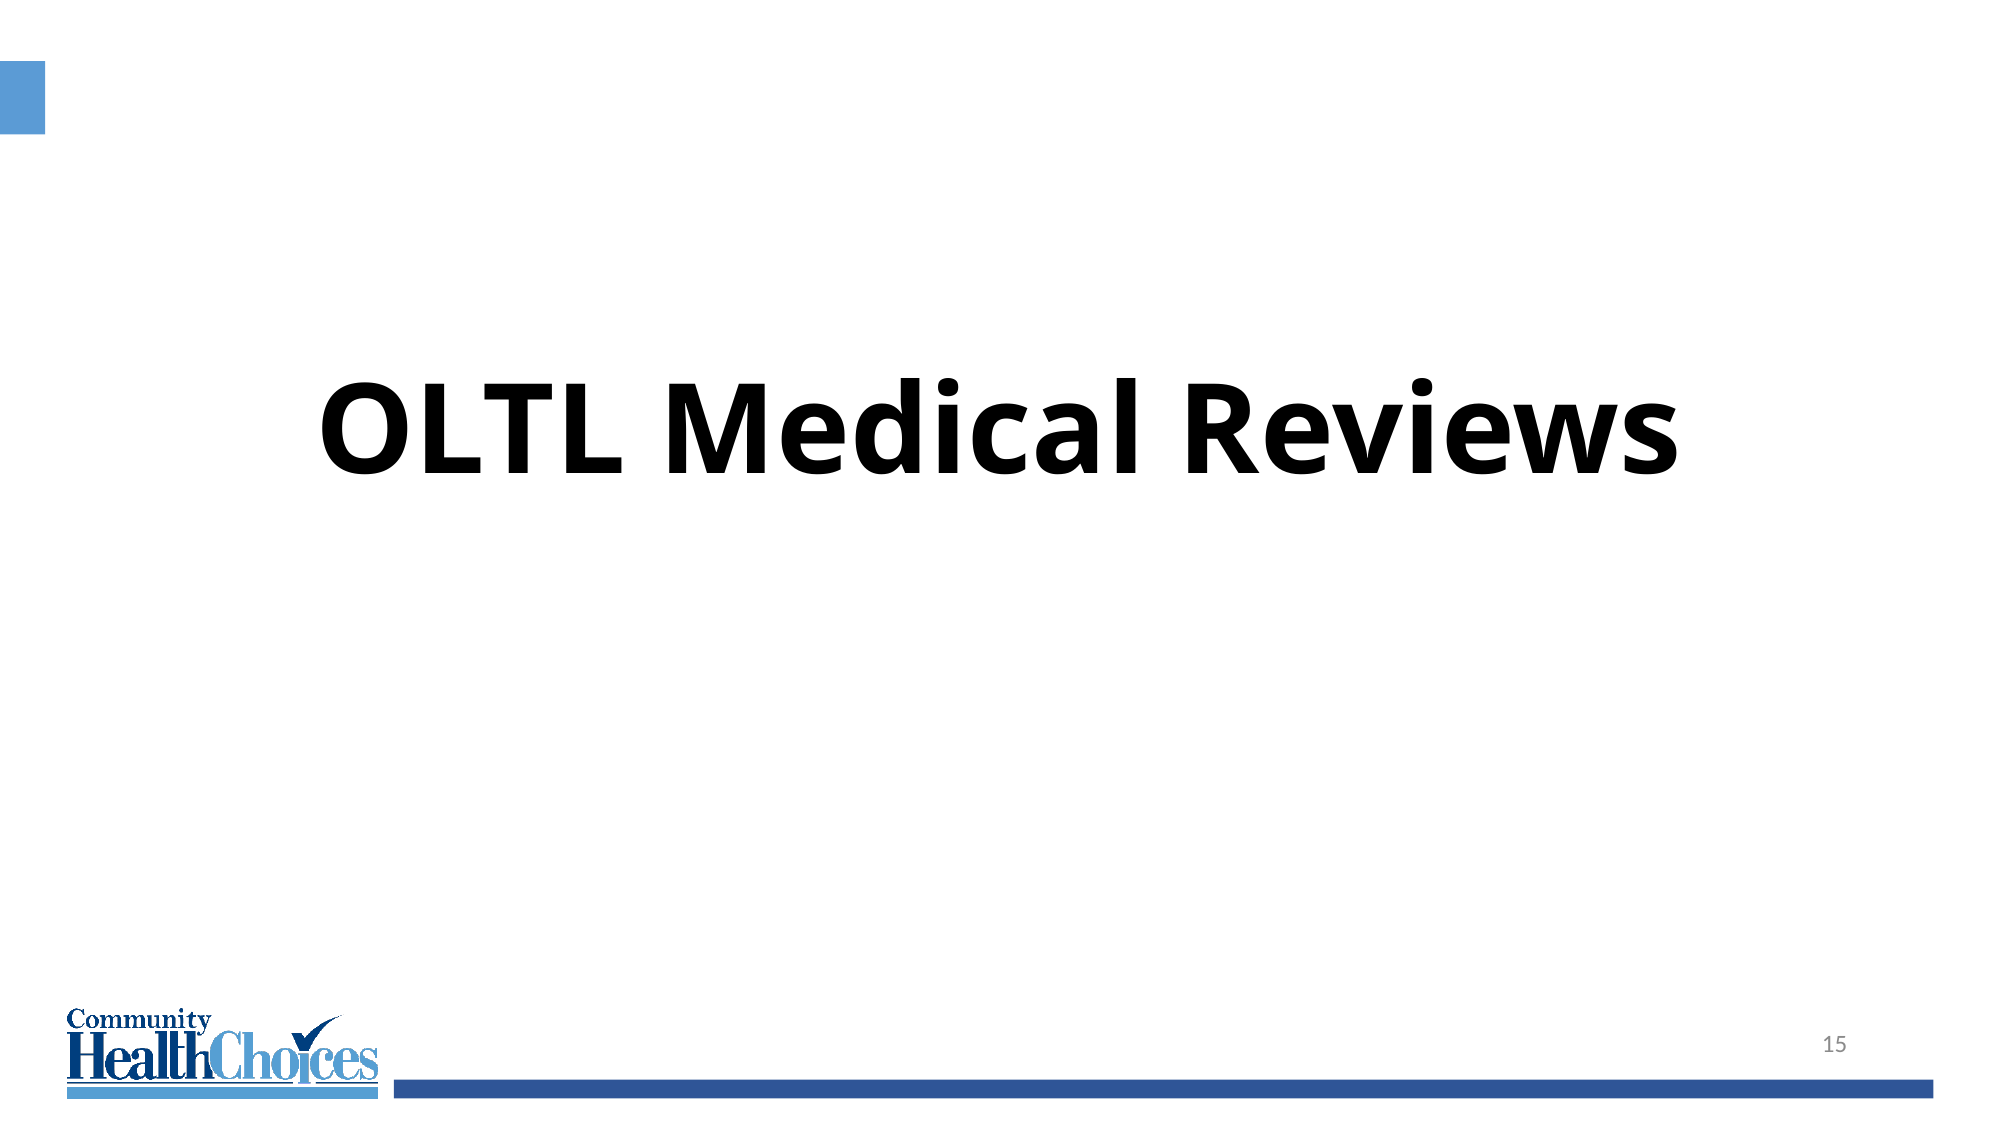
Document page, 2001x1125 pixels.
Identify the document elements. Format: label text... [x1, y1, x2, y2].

title OLTL Medical Reviews [136, 280, 1862, 508]
picture [67, 1008, 378, 1099]
slide_number 15 [1412, 1012, 1863, 1073]
text_box [0, 60, 46, 135]
text_box [393, 1079, 1934, 1099]
